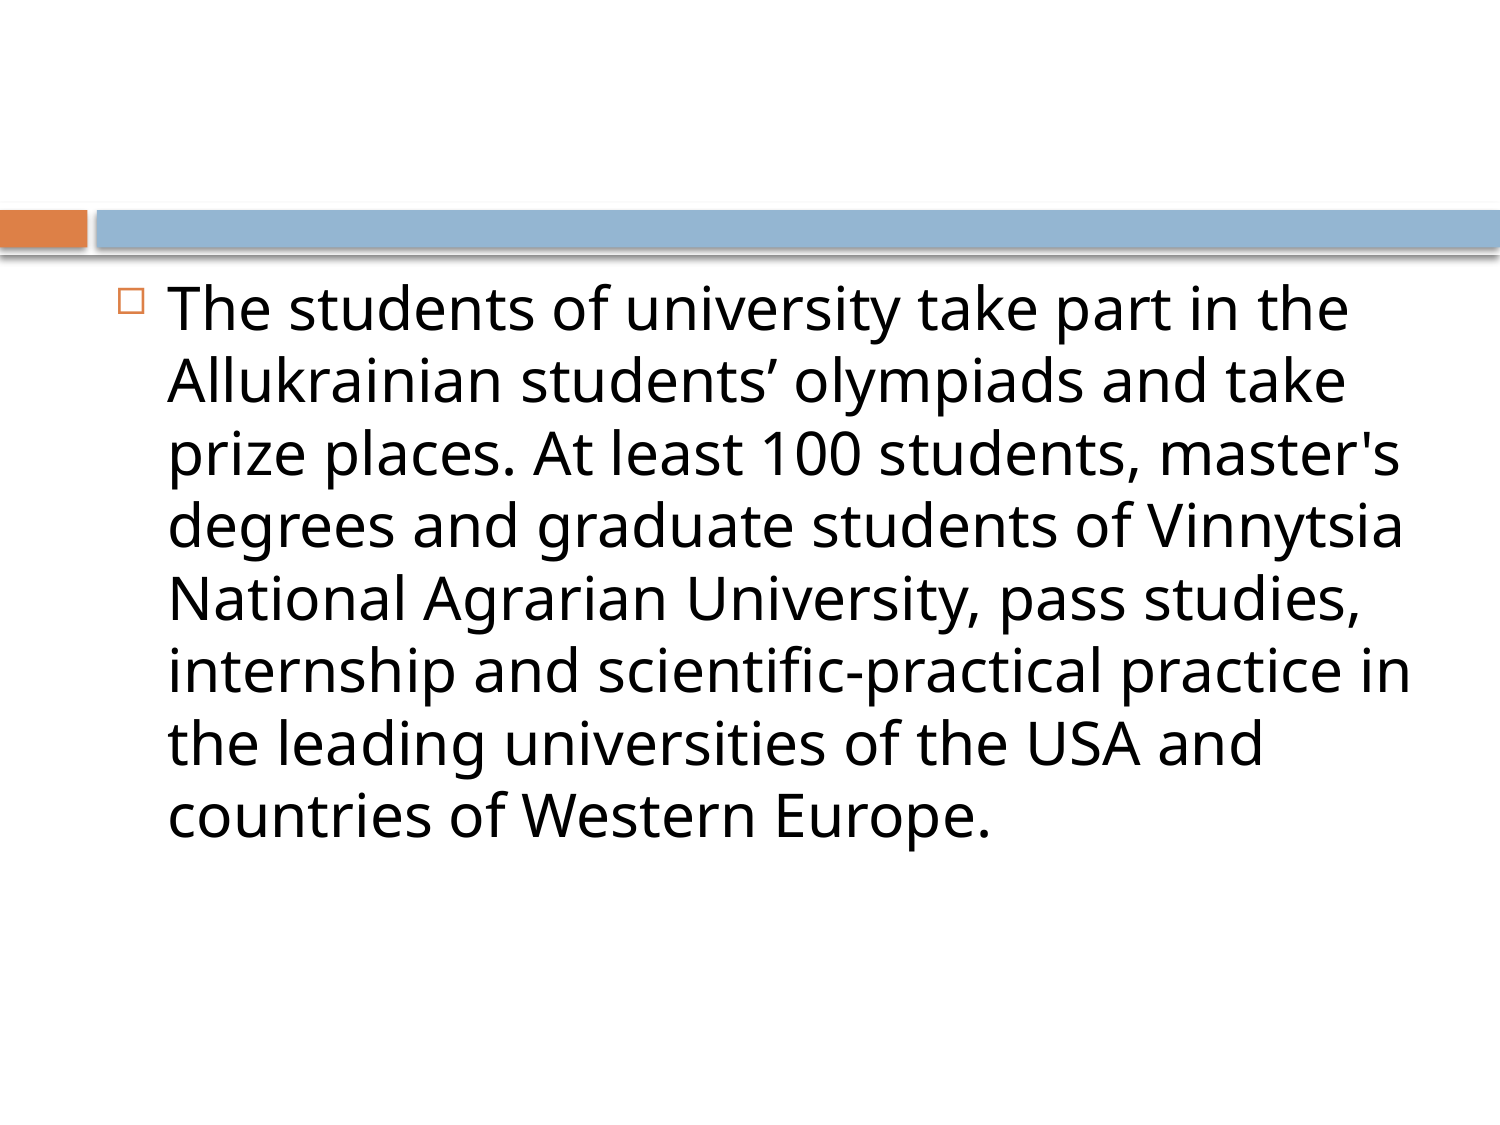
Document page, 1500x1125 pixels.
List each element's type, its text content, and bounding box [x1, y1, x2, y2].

list The students of university take part in the Allukrainian students’ olympiads and take prize places. At least 100 students, master's degrees and graduate students of Vinnytsia National Agrarian University, pass studies, internship and scientific-practical practice in the leading universities of the USA and countries of Western Europe. [100, 262, 1438, 1000]
